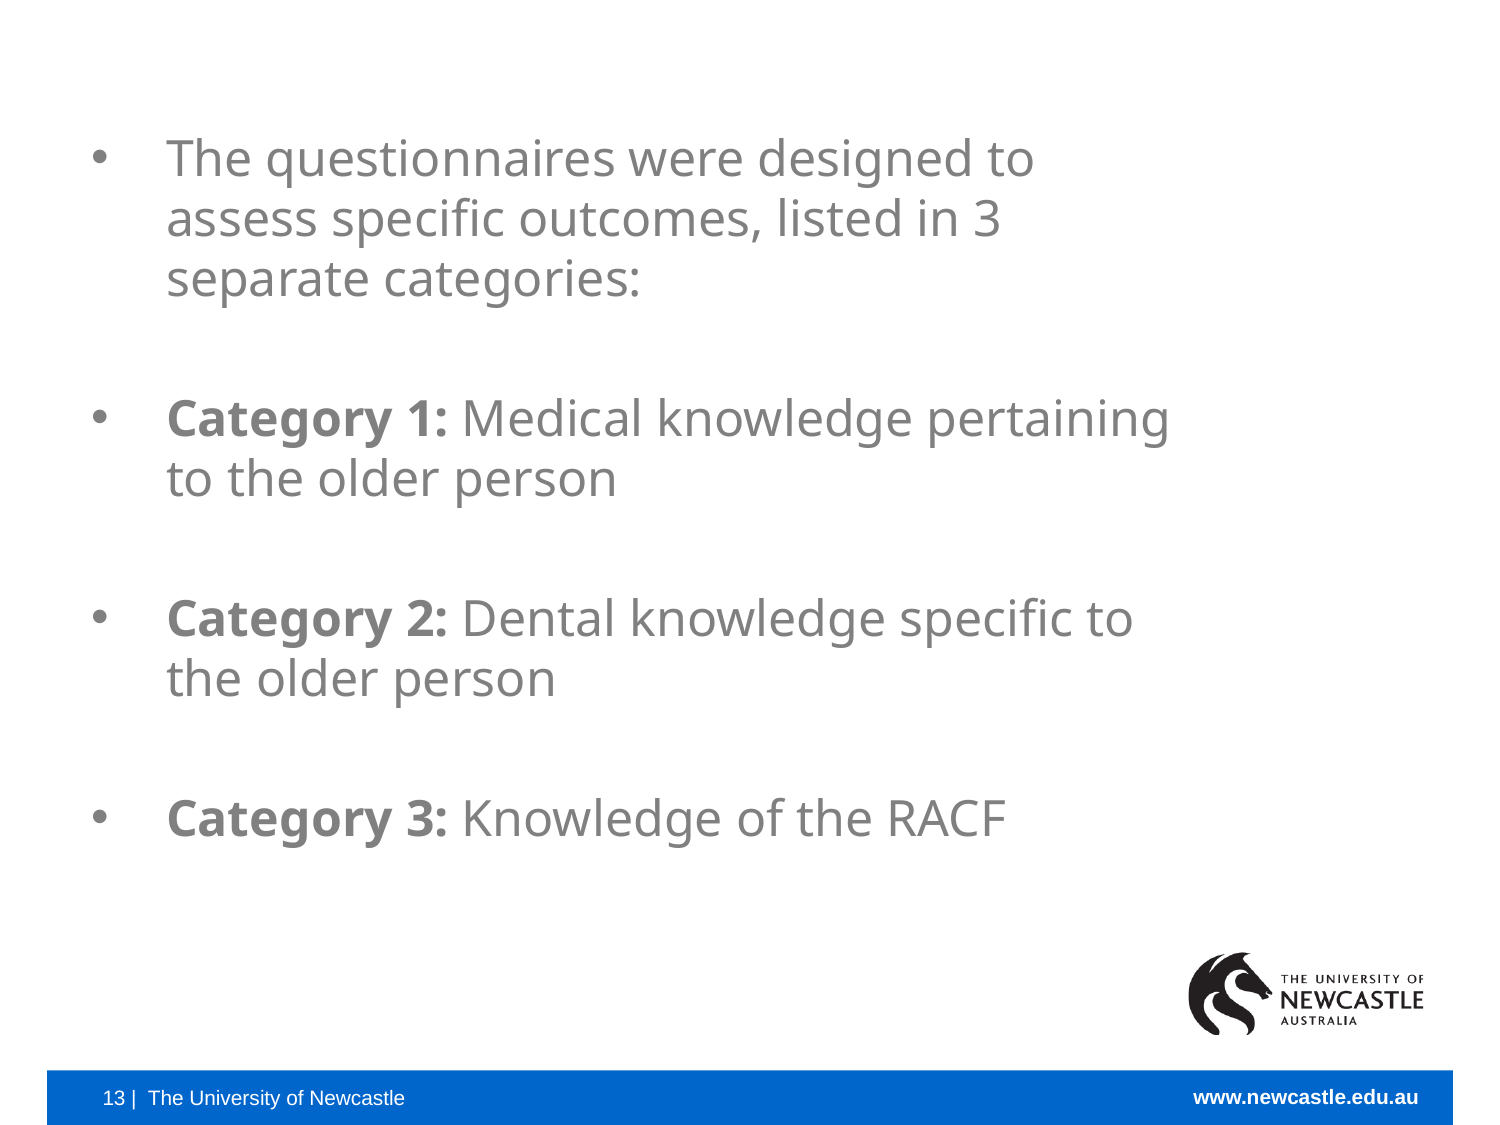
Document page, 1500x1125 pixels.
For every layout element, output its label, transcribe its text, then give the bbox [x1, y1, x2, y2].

list The questionnaires were designed to assess specific outcomes, listed in 3 separate categories: Category 1: Medical knowledge pertaining to the older person Category 2: Dental knowledge specific to the older person Category 3: Knowledge of the RACF [76, 39, 1199, 907]
